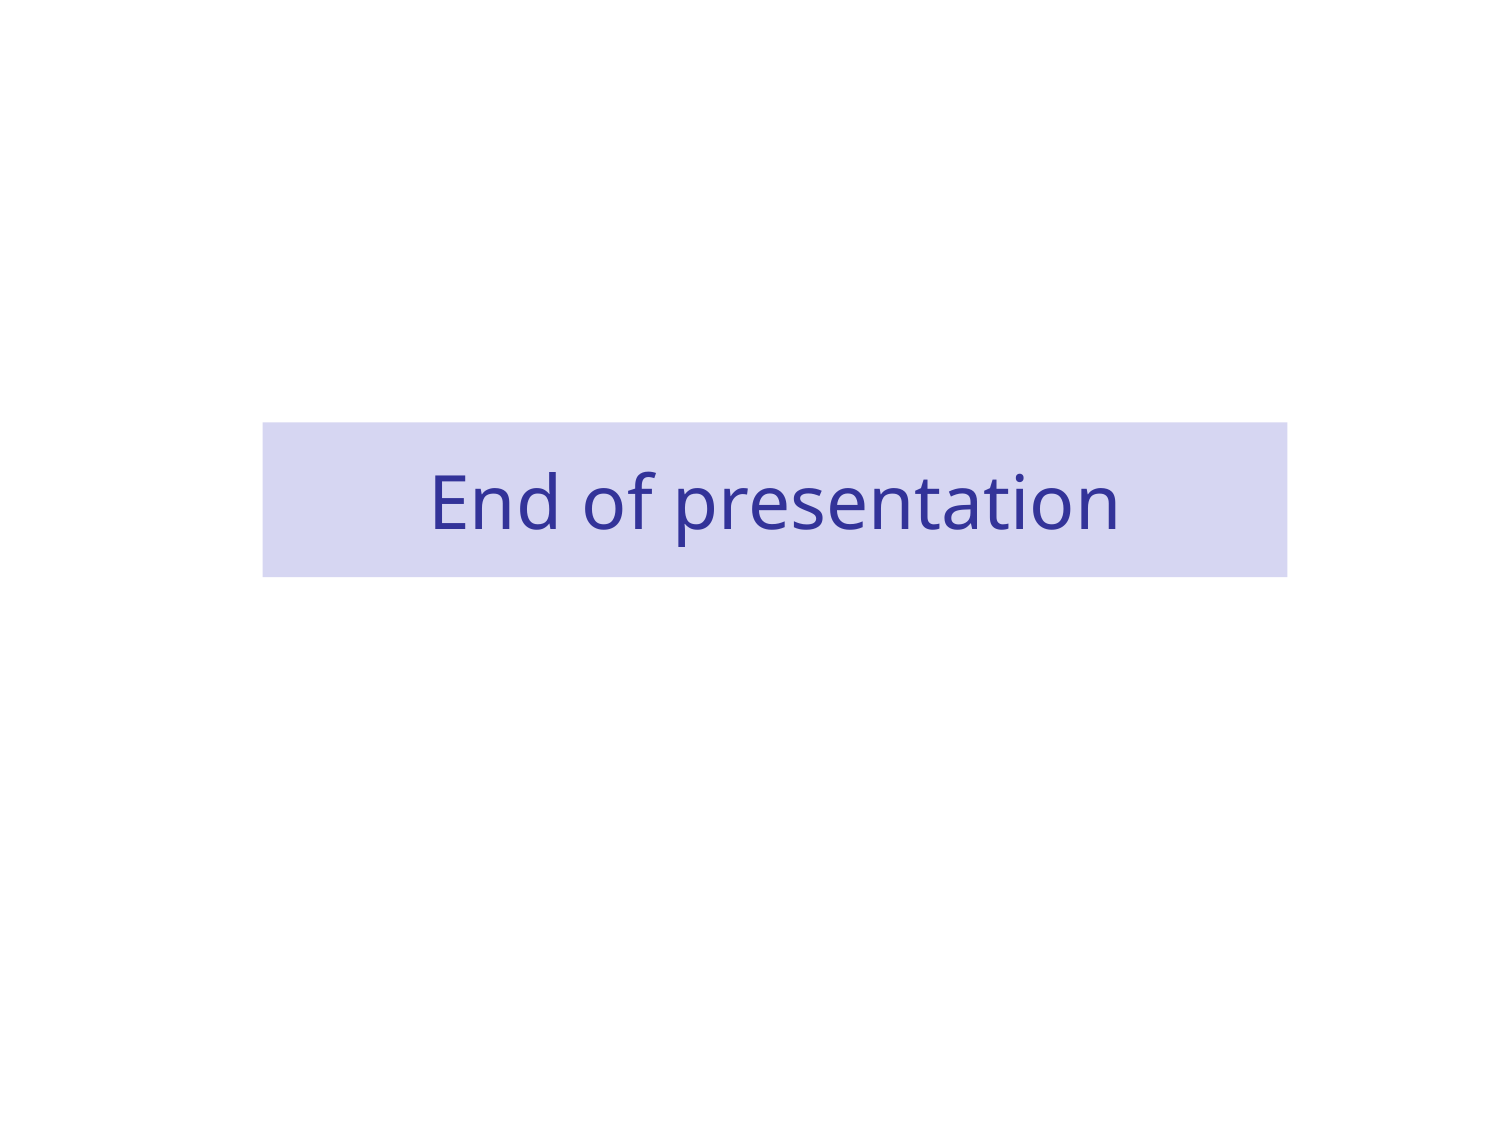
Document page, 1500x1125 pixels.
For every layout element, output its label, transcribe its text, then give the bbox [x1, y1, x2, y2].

text_box End of presentation [262, 422, 1288, 578]
